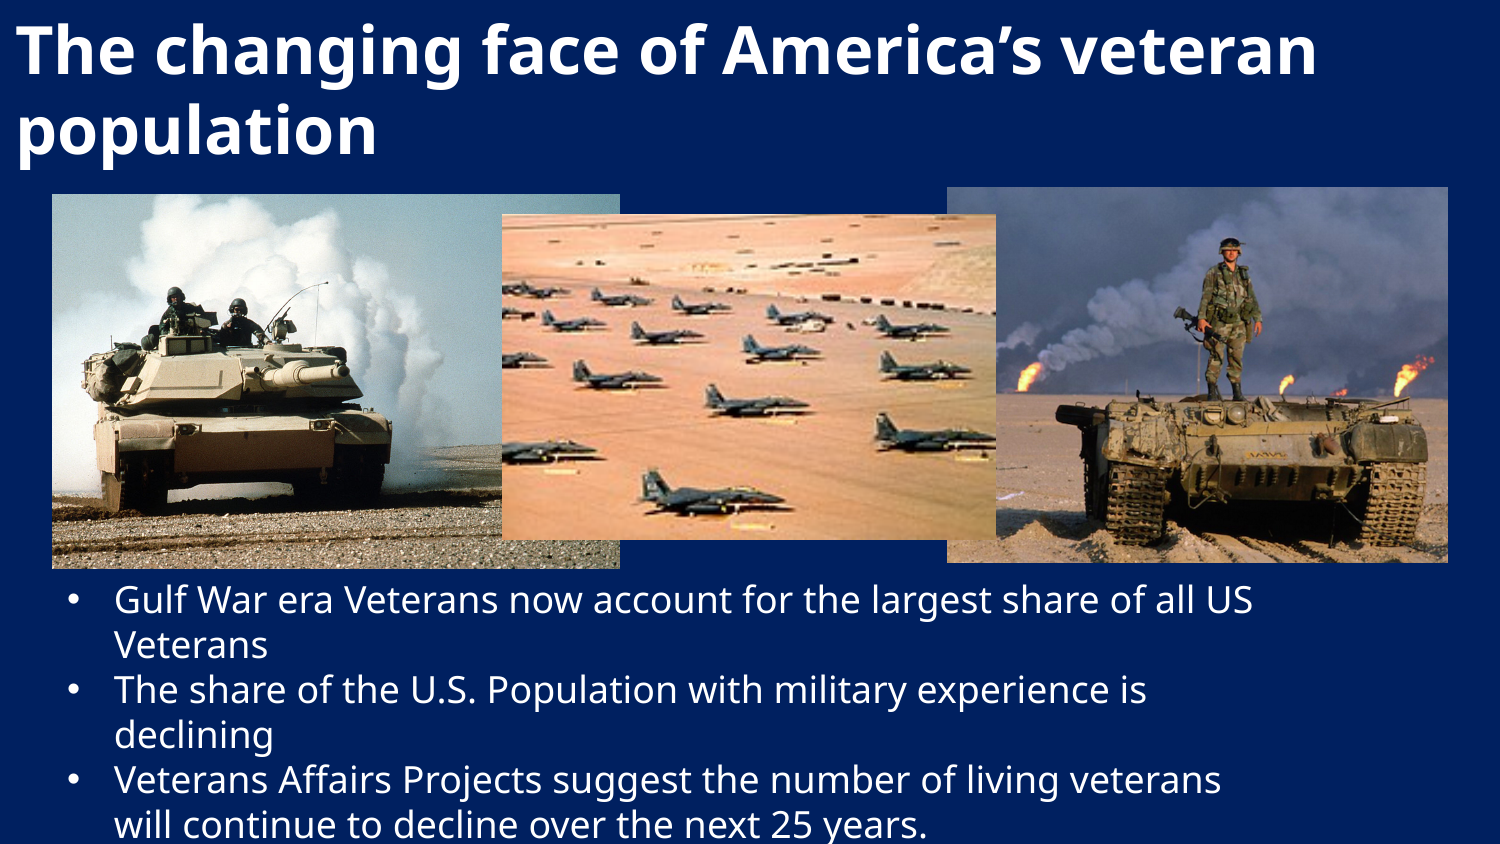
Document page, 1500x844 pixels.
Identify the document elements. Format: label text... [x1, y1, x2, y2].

text_box Gulf War era Veterans now account for the largest share of all US Veterans The share of the U.S. Population with military experience is declining Veterans Affairs Projects suggest the number of living veterans will continue to decline over the next 25 years. [52, 568, 1297, 844]
title The changing face of America’s veteran population [0, 0, 1500, 175]
picture [51, 187, 1449, 570]
